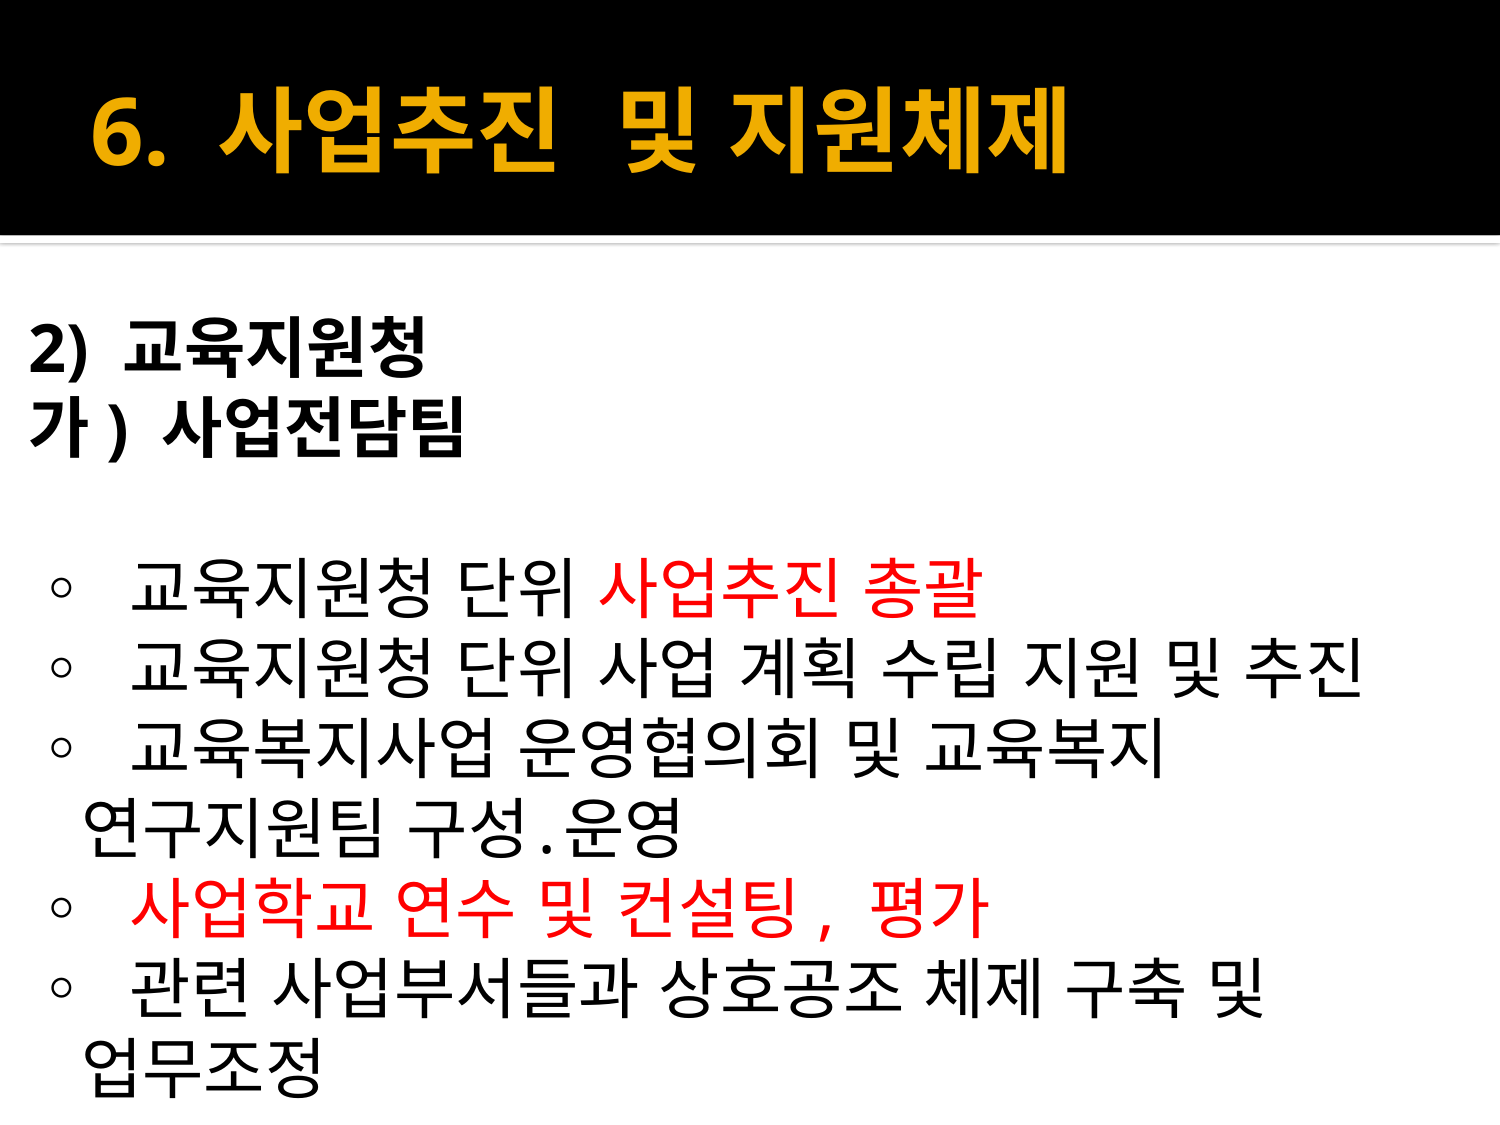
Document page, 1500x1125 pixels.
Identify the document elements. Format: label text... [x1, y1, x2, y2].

title 6. 사업추진 및 지원체제 [75, 25, 1425, 231]
list 2) 교육지원청 가) 사업전담팀 ◦ 교육지원청 단위 사업추진 총괄 ◦ 교육지원청 단위 사업 계획 수립 지원 및 추진 ◦ 교육복지사업 운영협의회 및 교육복지 연구지원팀 구성․운영 ◦ 사업학교 연수 및 컨설팅, 평가 ◦ 관련 사업부서들과 상호공조 체제 구축 및 업무조정 [0, 291, 1500, 1125]
